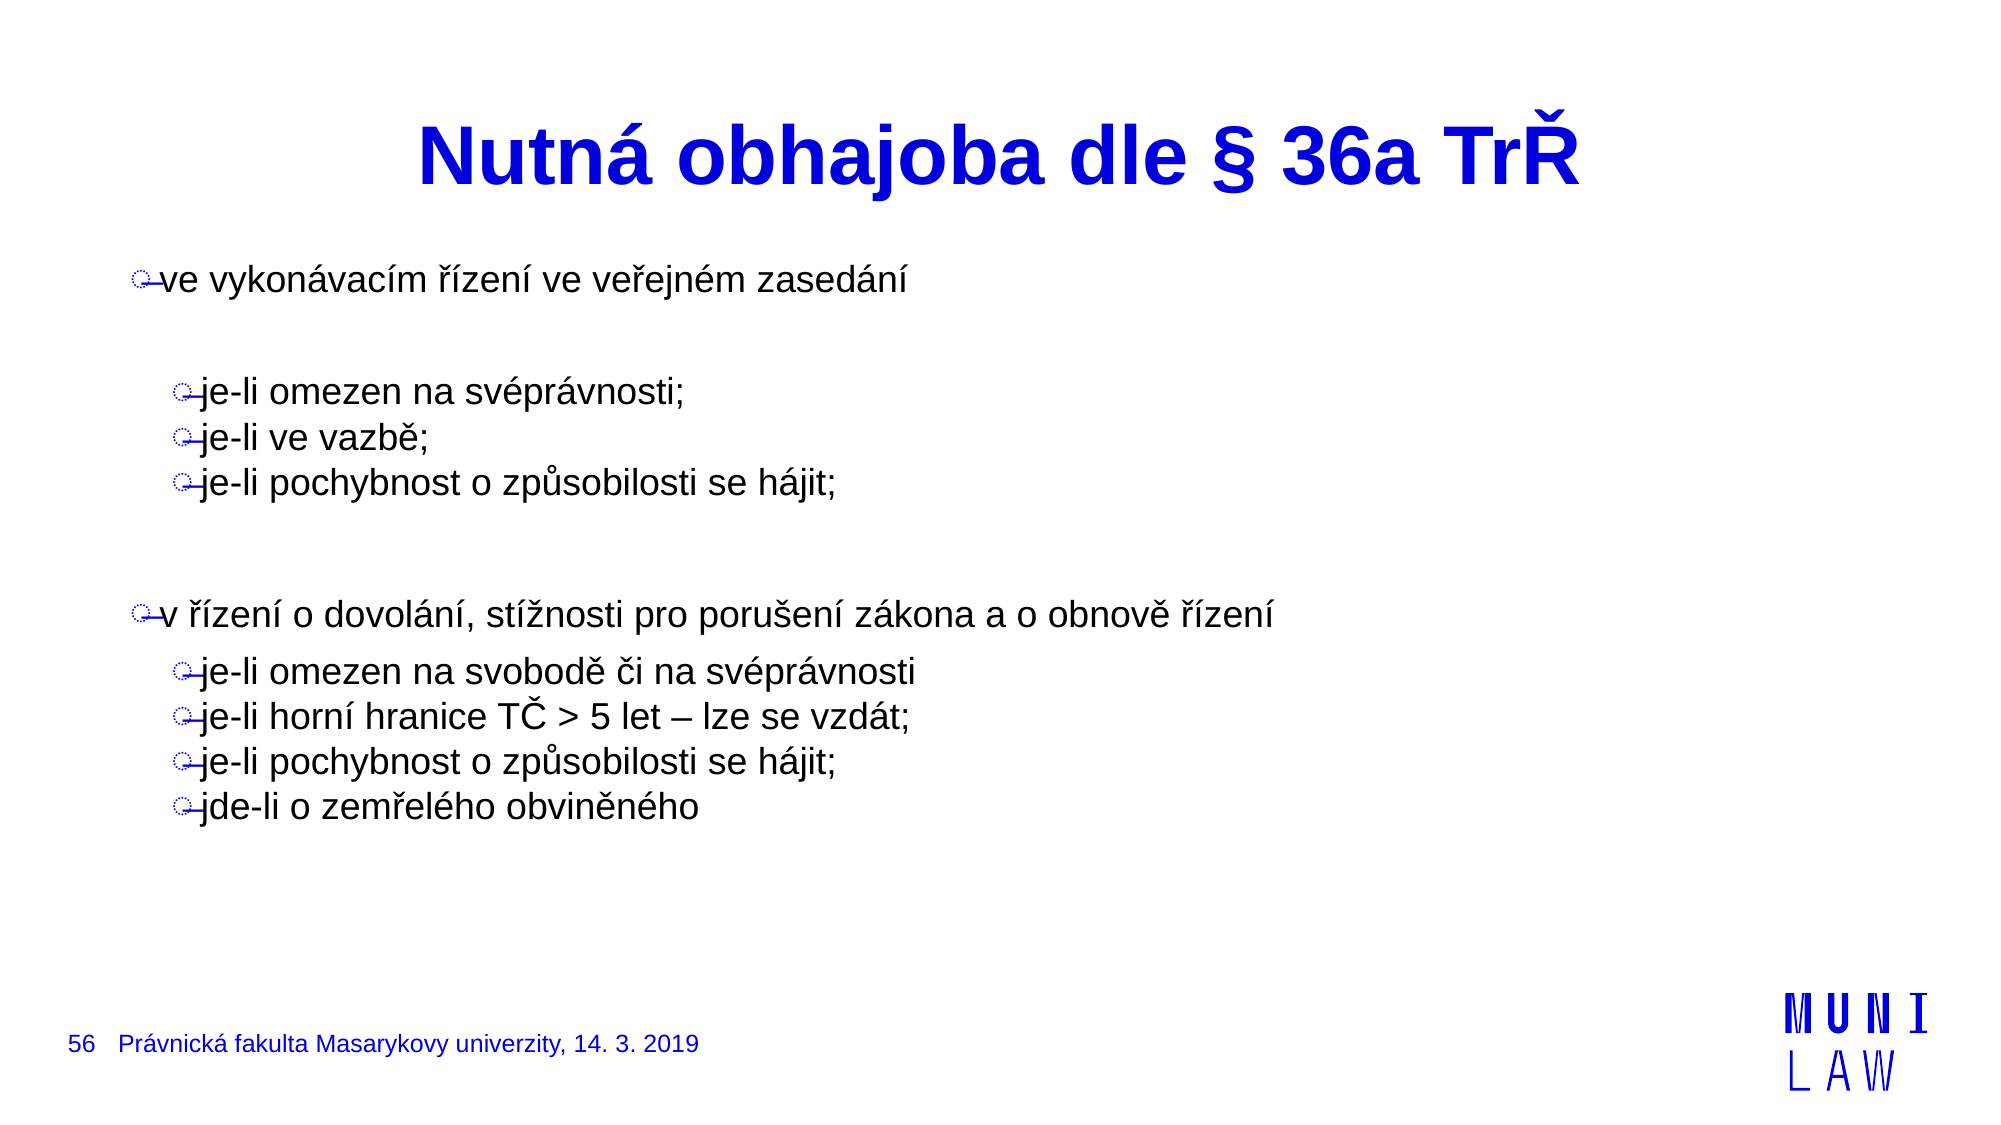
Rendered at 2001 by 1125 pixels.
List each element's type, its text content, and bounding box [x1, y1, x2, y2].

footer Právnická fakulta Masarykovy univerzity, 14. 3. 2019 [118, 1021, 1418, 1063]
list ve vykonávacím řízení ve veřejném zasedání je-li omezen na svéprávnosti; je-li ve vazbě; je-li pochybnost o způsobilosti se hájit; v řízení o dovolání, stížnosti pro porušení zákona a o obnově řízení je-li omezen na svobodě či na svéprávnosti je-li horní hranice TČ > 5 let – lze se vzdát; je-li pochybnost o způsobilosti se hájit; jde-li o zemřelého obviněného [118, 232, 1675, 975]
title Nutná obhajoba dle § 36a TrŘ [118, 118, 1883, 193]
slide_number 56 [67, 1021, 110, 1063]
